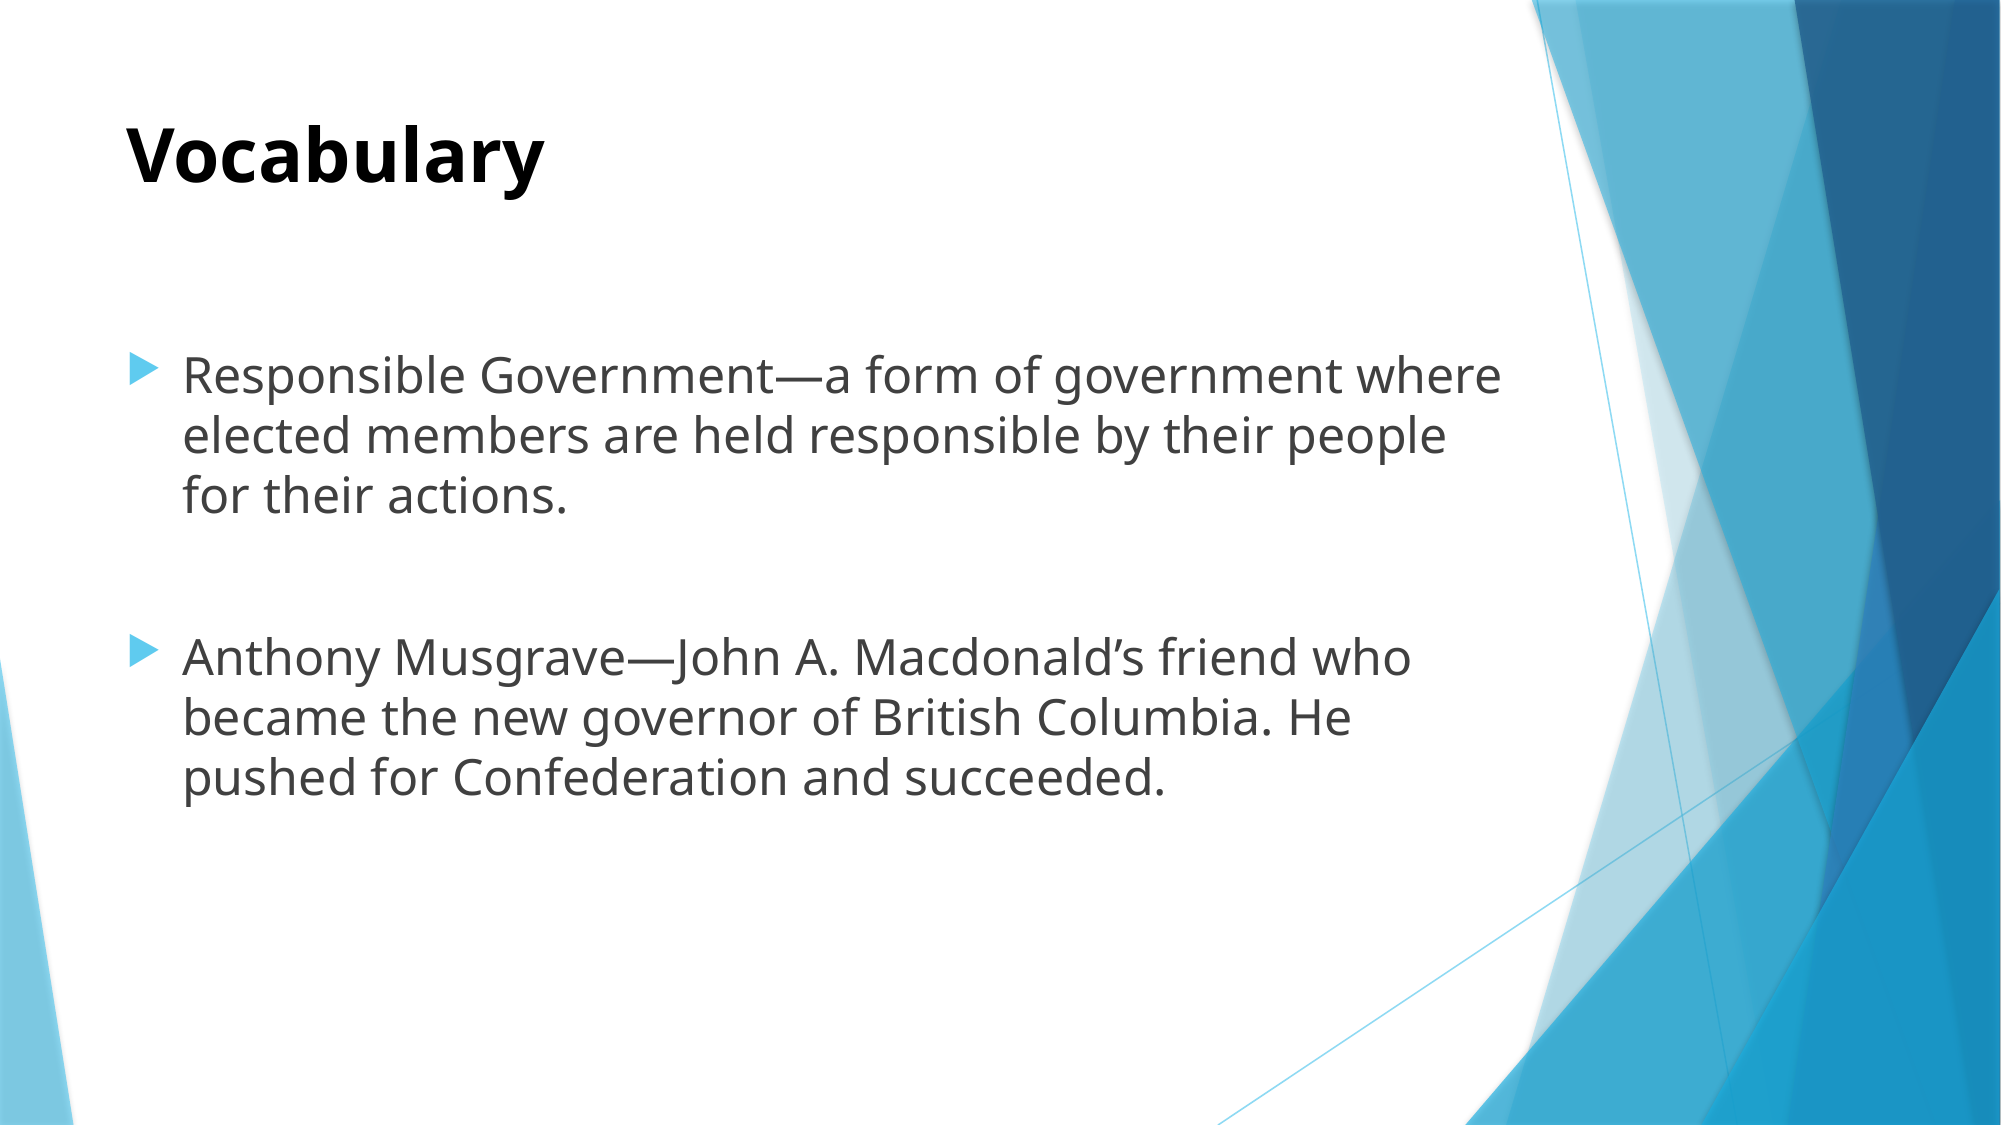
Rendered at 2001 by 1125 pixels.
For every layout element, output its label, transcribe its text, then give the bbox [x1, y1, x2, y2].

list Responsible Government—a form of government where elected members are held responsible by their people for their actions. Anthony Musgrave—John A. Macdonald’s friend who became the new governor of British Columbia. He pushed for Confederation and succeeded. [111, 336, 1522, 1057]
title Vocabulary [111, 99, 1522, 317]
